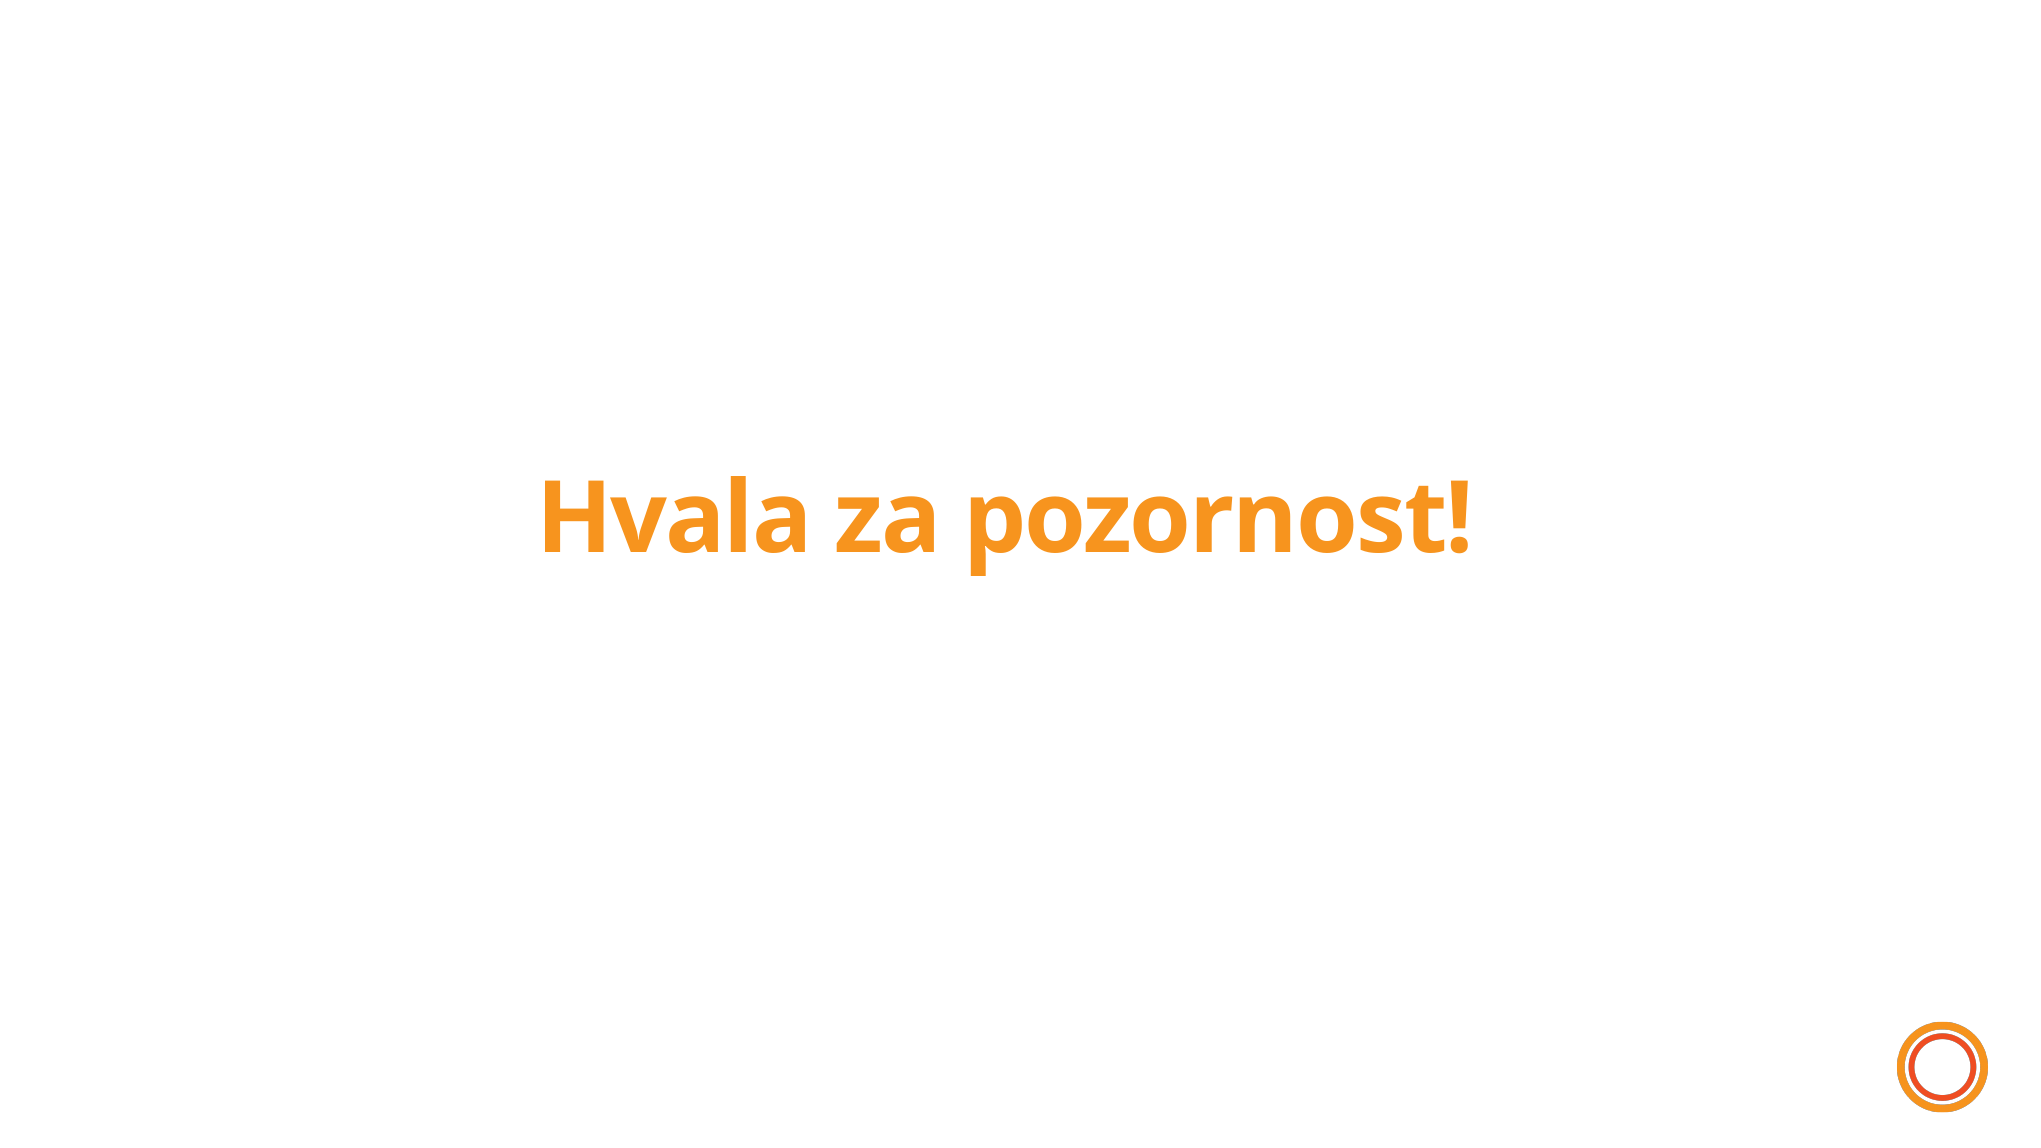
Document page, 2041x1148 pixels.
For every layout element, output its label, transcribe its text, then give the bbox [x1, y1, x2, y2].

title Hvala za pozornost! [30, 451, 1981, 586]
picture [1887, 1014, 1996, 1119]
